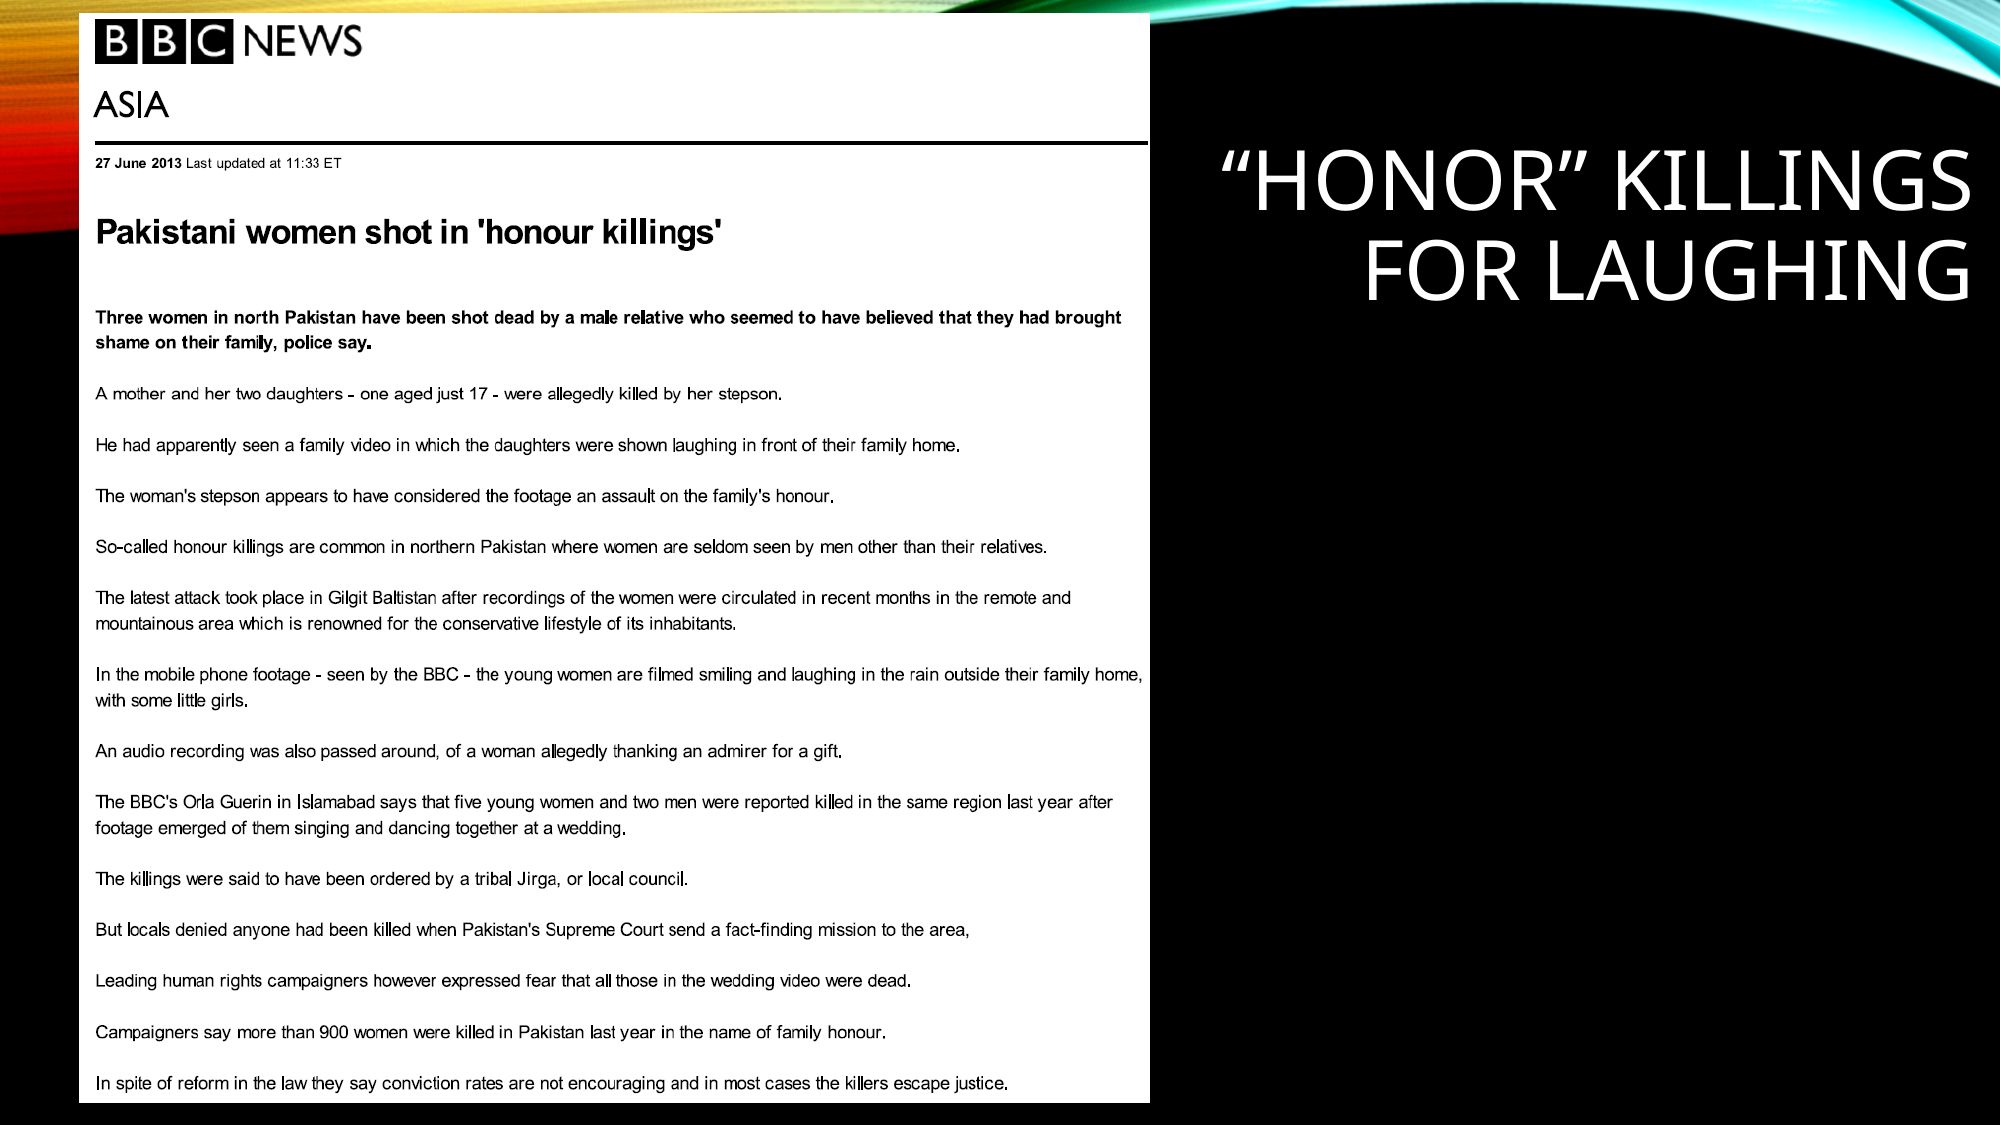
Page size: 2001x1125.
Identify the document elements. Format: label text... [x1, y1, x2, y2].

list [78, 13, 1151, 1103]
title “honor” killings for laughing [1151, 122, 1990, 335]
picture [0, 0, 2000, 237]
